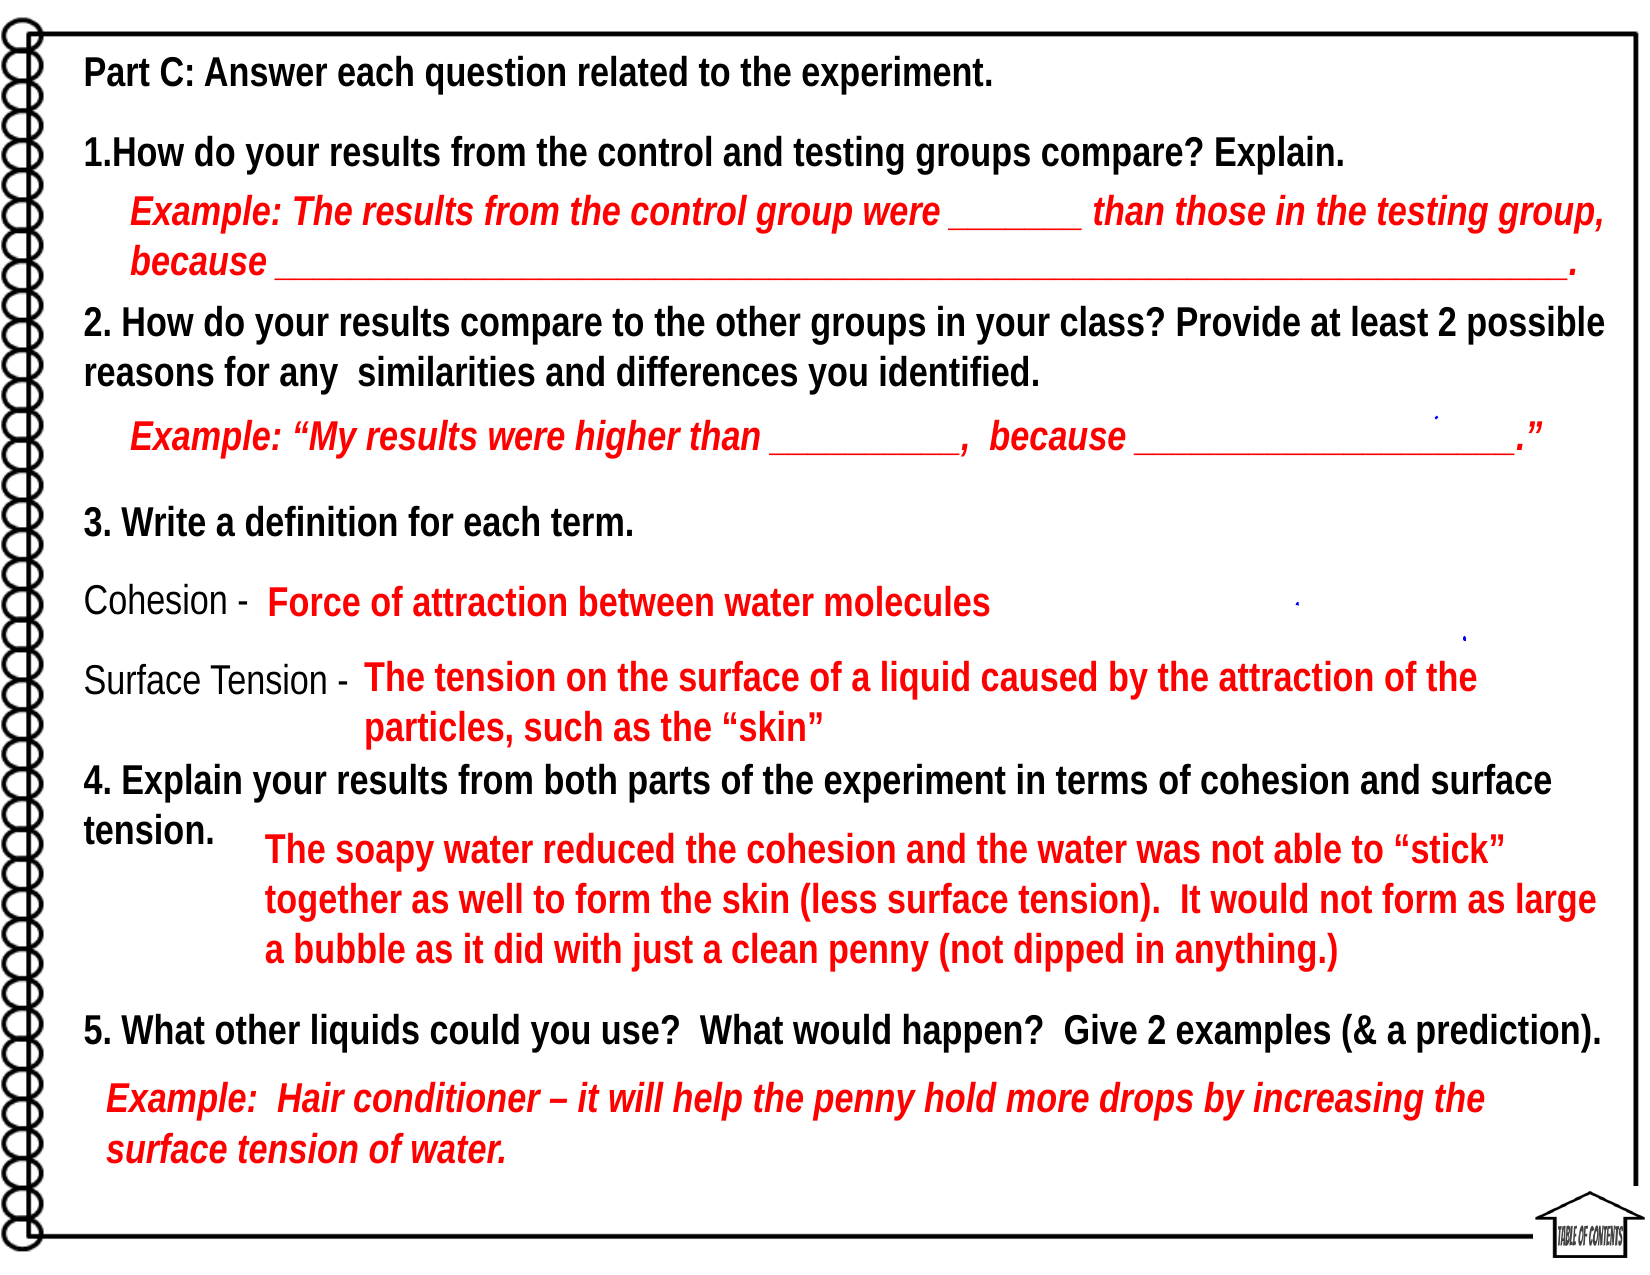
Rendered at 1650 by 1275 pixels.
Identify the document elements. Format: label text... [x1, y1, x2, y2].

text_box Example: Hair conditioner – it will help the penny hold more drops by increasing the surface tension of water. [89, 1063, 1616, 1180]
text_box The tension on the surface of a liquid caused by the attraction of the particles, such as the “skin” [347, 641, 1517, 759]
text_box The soapy water reduced the cohesion and the water was not able to “stick” together as well to form the skin (less surface tension). It would not form as large a bubble as it did with just a clean penny (not dipped in anything.) [248, 813, 1616, 981]
picture [0, 0, 1650, 1275]
text_box Example: “My results were higher than __________, because ____________________.” [113, 400, 1641, 468]
text_box Part C: Answer each question related to the experiment. 1.How do your results from the control and testing groups compare? Explain. 2. How do your results compare to the other groups in your class? Provide at least 2 possible reasons for any similarities and differences you identified. 3. Write a definition for each term. Cohesion - Surface Tension - 4. Explain your results from both parts of the experiment in terms of cohesion and surface tension. 5. What other liquids could you use? What would happen? Give 2 examples (& a prediction). [68, 37, 1650, 1260]
text_box Force of attraction between water molecules [251, 566, 1503, 633]
text_box Example: The results from the control group were _______ than those in the testing group, because ____________________________________________________________________. [113, 175, 1641, 292]
